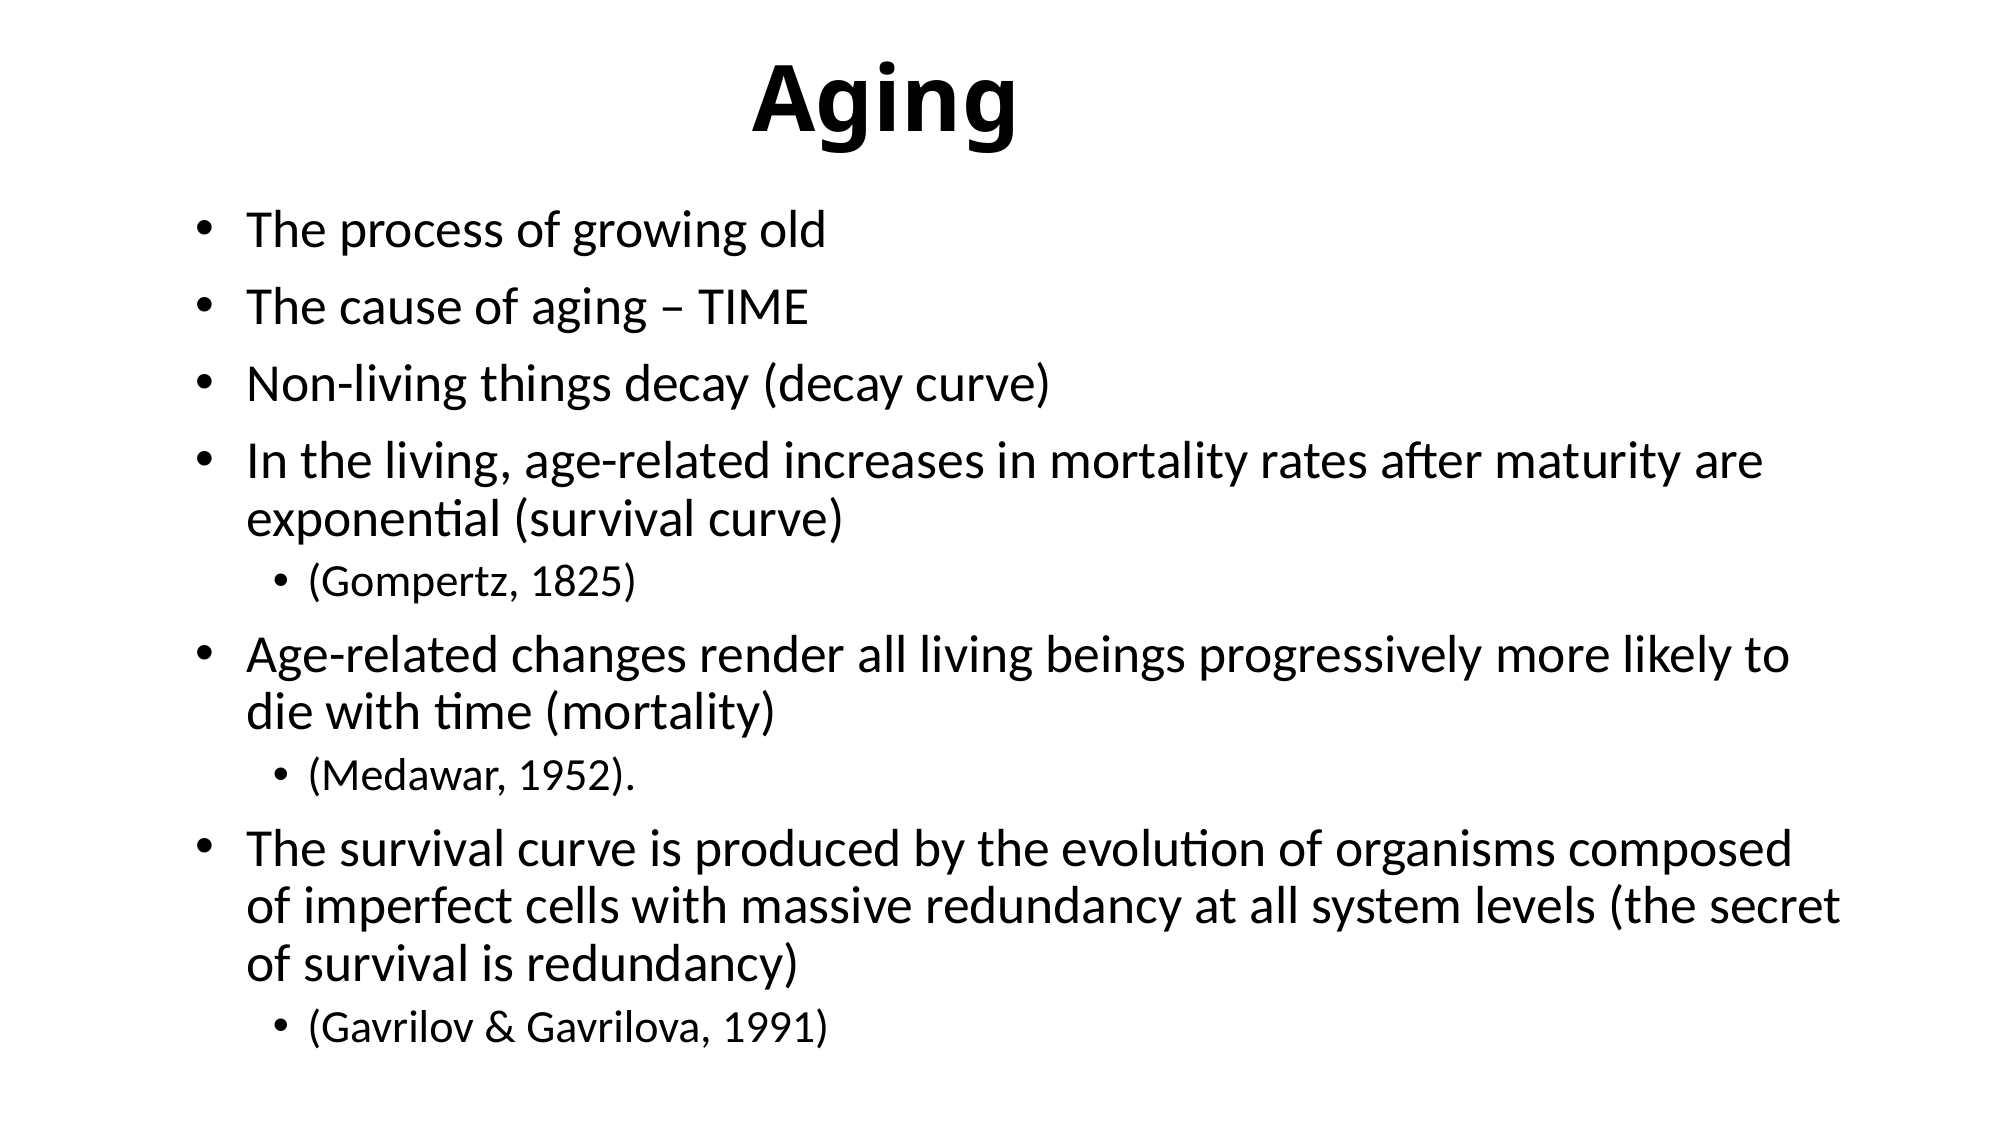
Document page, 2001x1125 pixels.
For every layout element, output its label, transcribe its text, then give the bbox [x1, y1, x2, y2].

list The process of growing old The cause of aging – TIME Non-living things decay (decay curve) In the living, age-related increases in mortality rates after maturity are exponential (survival curve) (Gompertz, 1825) Age-related changes render all living beings progressively more likely to die with time (mortality) (Medawar, 1952). The survival curve is produced by the evolution of organisms composed of imperfect cells with massive redundancy at all system levels (the secret of survival is redundancy) (Gavrilov & Gavrilova, 1991) [180, 193, 1861, 1062]
title Aging [362, 0, 1411, 193]
